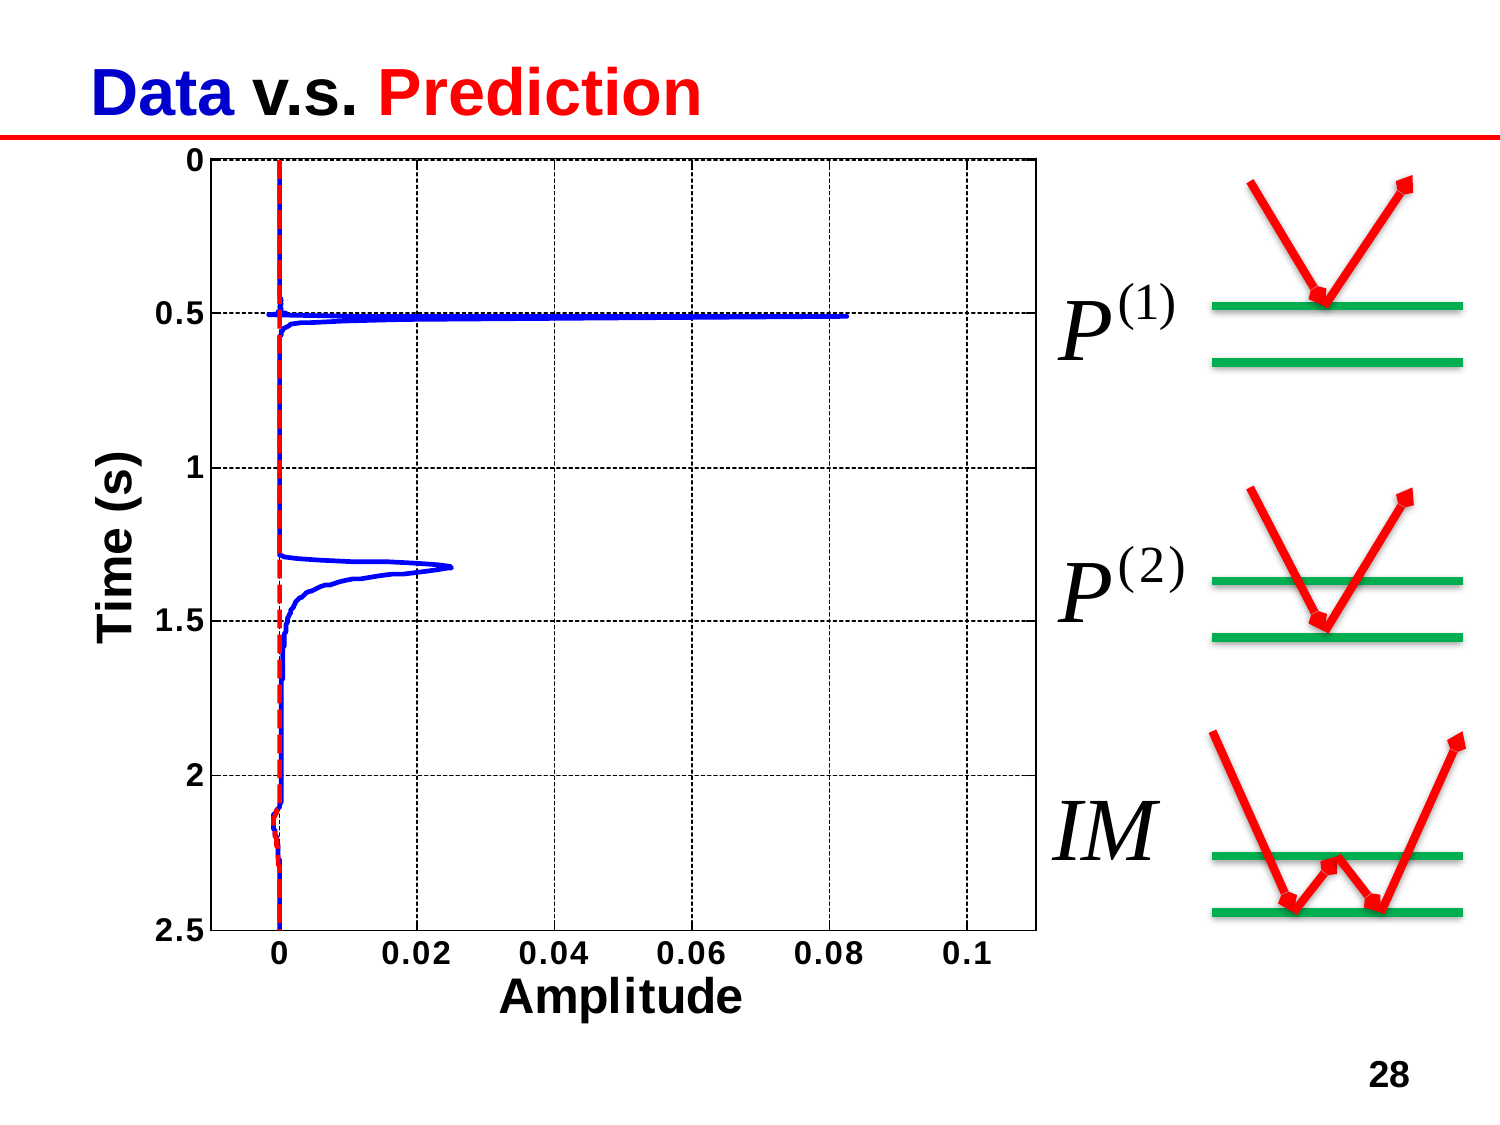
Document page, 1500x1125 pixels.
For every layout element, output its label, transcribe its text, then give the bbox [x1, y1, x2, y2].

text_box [1035, 262, 1201, 876]
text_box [1212, 731, 1463, 913]
title Data v.s. Prediction [75, 0, 1425, 138]
slide_number 28 [1074, 1042, 1425, 1103]
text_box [1212, 174, 1463, 638]
picture [74, 89, 1138, 1036]
